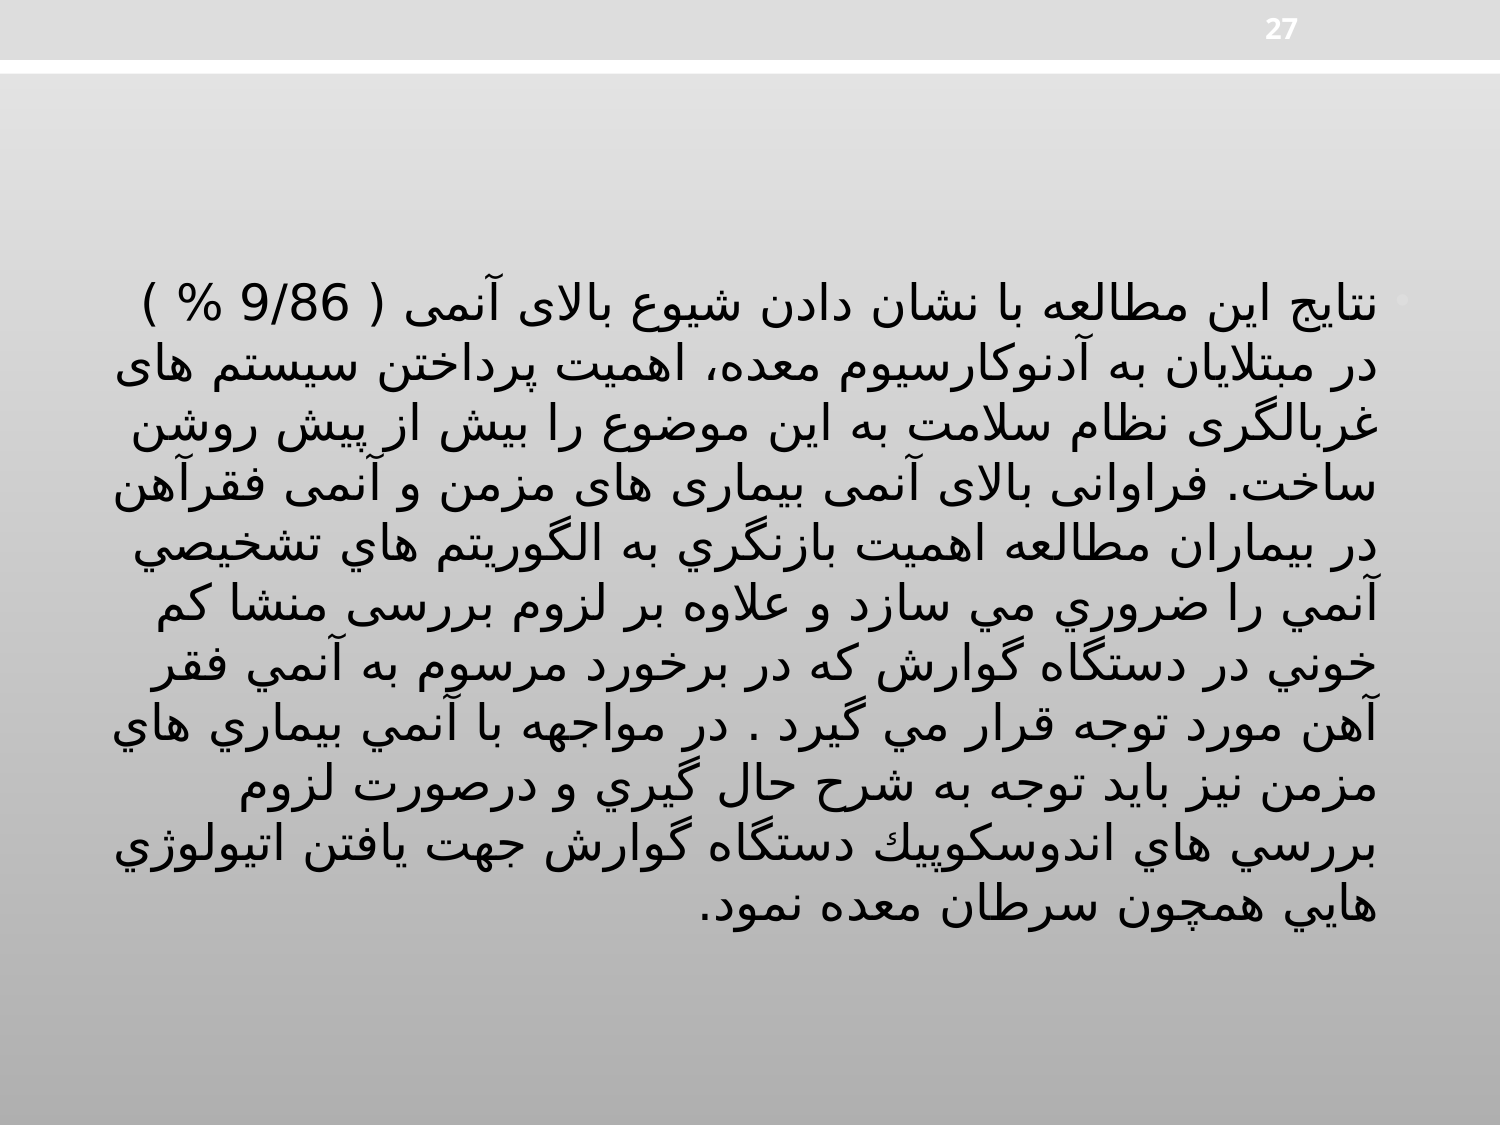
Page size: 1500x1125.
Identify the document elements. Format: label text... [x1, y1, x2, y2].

list نتایج این مطالعه با نشان دادن شیوع بالای آنمی ( 9/86 % ) در مبتلایان به آدنوکارسیوم معده، اهمیت پرداختن سیستم های غربالگری نظام سلامت به این موضوع را بیش از پیش روشن ساخت. فراوانی بالای آنمی بیماری های مزمن و آنمی فقرآهن در بیماران مطالعه اهميت بازنگري به الگوريتم هاي تشخيصي آنمي را ضروري مي سازد و علاوه بر لزوم بررسی منشا كم خوني در دستگاه گوارش كه در برخورد مرسوم به آنمي فقر آهن مورد توجه قرار مي گيرد . در مواجهه با آنمي بيماري هاي مزمن نيز بايد توجه به شرح حال گيري و درصورت لزوم بررسي هاي اندوسكوپيك دستگاه گوارش جهت يافتن اتيولوژي هايي همچون سرطان معده نمود. [75, 262, 1425, 1063]
slide_number 27 [1250, 3, 1425, 57]
